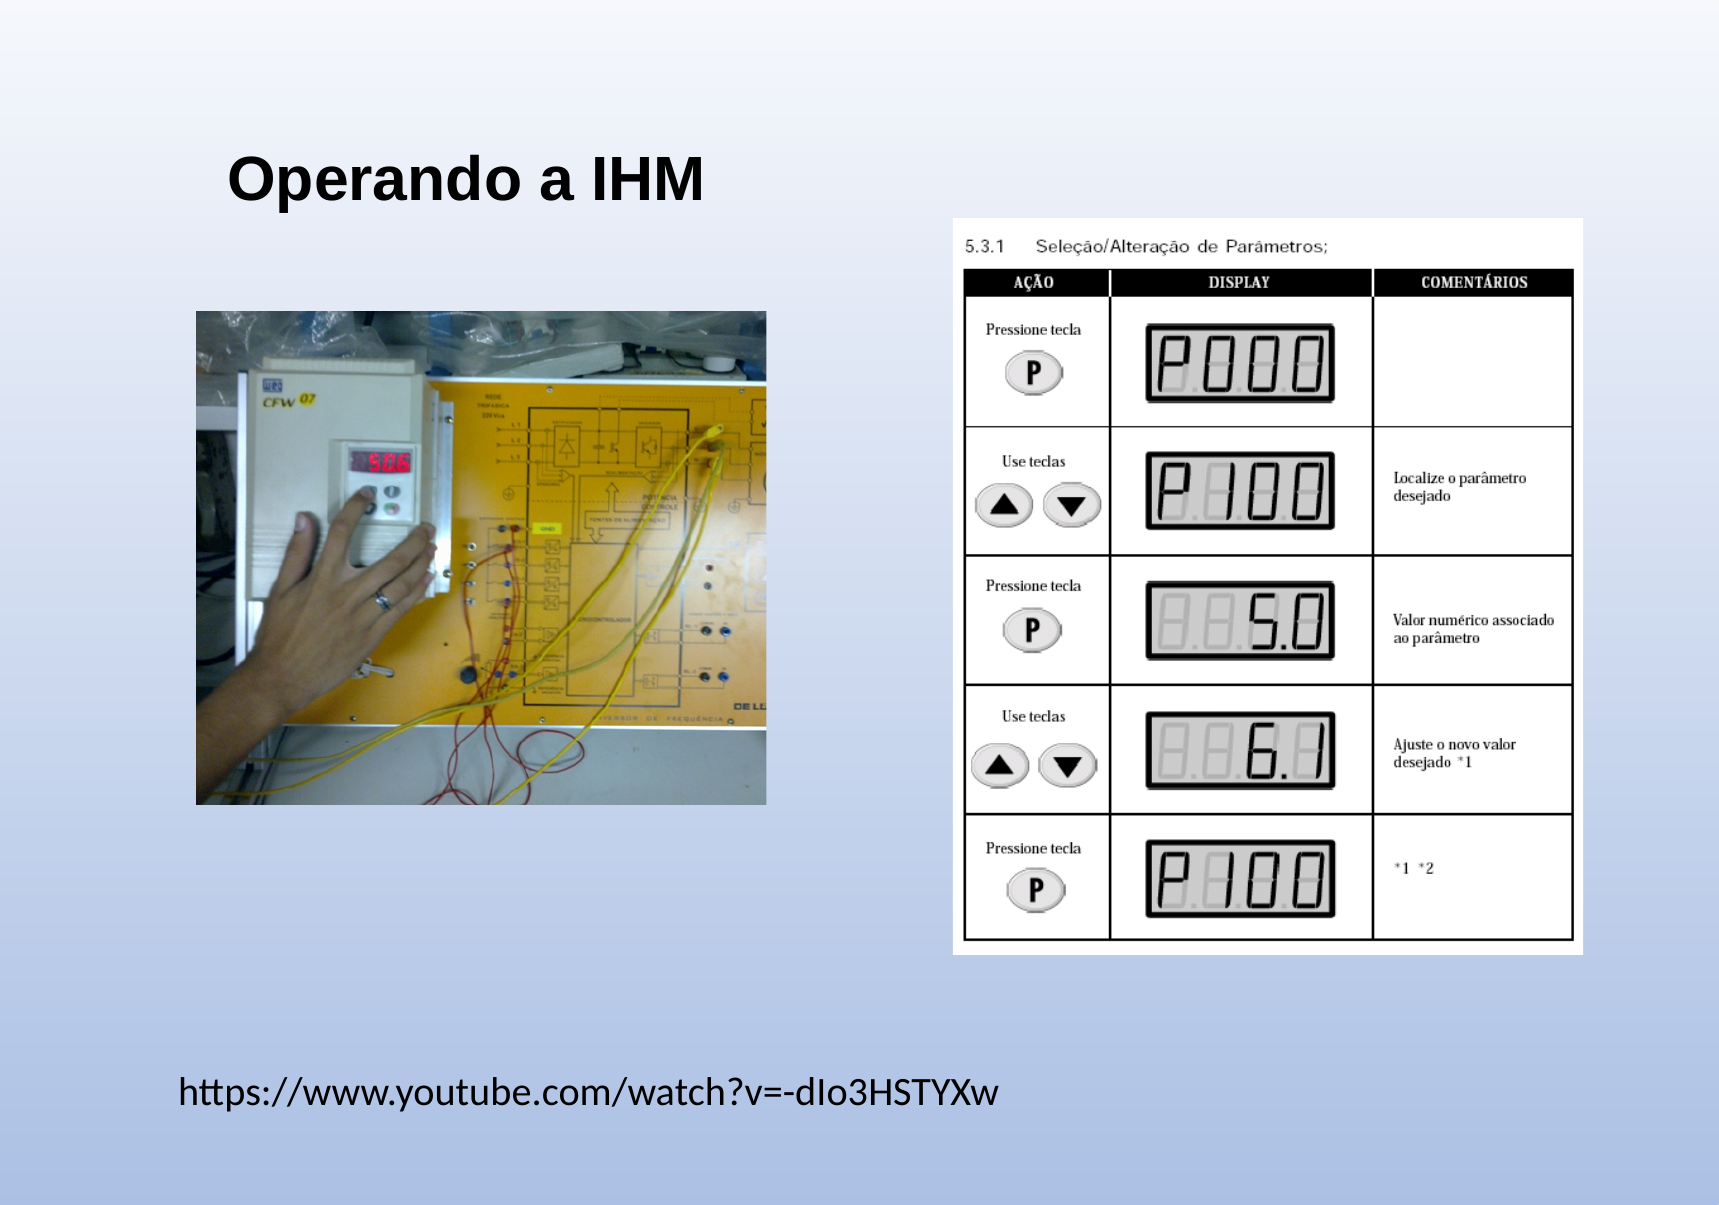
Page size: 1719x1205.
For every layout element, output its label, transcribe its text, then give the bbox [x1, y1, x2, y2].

picture [196, 311, 767, 805]
text_box https://www.youtube.com/watch?v=-dIo3HSTYXw [163, 1057, 1584, 1121]
picture [952, 218, 1584, 955]
text_box [846, 95, 1632, 1173]
text_box Operando a IHM [57, 130, 906, 221]
